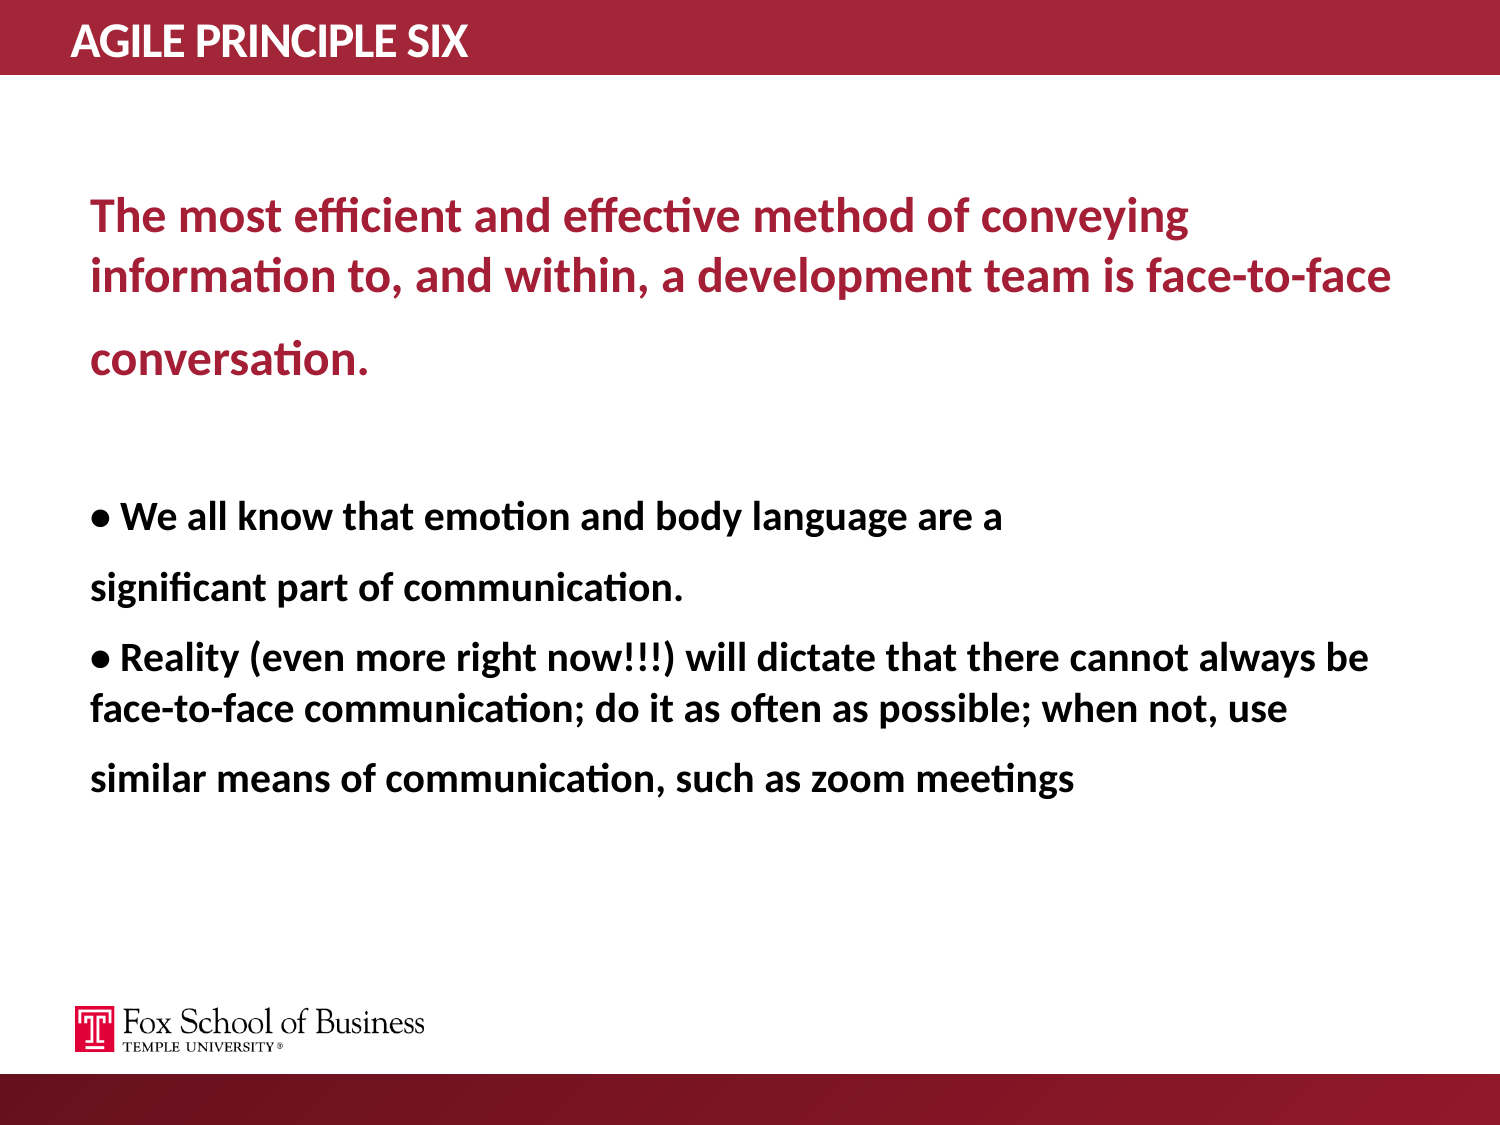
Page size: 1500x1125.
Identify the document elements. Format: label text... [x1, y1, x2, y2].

title AGILE PRINCIPLE SIX [70, 0, 1321, 75]
picture [75, 1006, 424, 1052]
list The most efficient and effective method of conveying information to, and within, a development team is face-to-face conversation. • We all know that emotion and body language are a significant part of communication. • Reality (even more right now!!!) will dictate that there cannot always be face-to-face communication; do it as often as possible; when not, use similar means of communication, such as zoom meetings [75, 174, 1450, 963]
